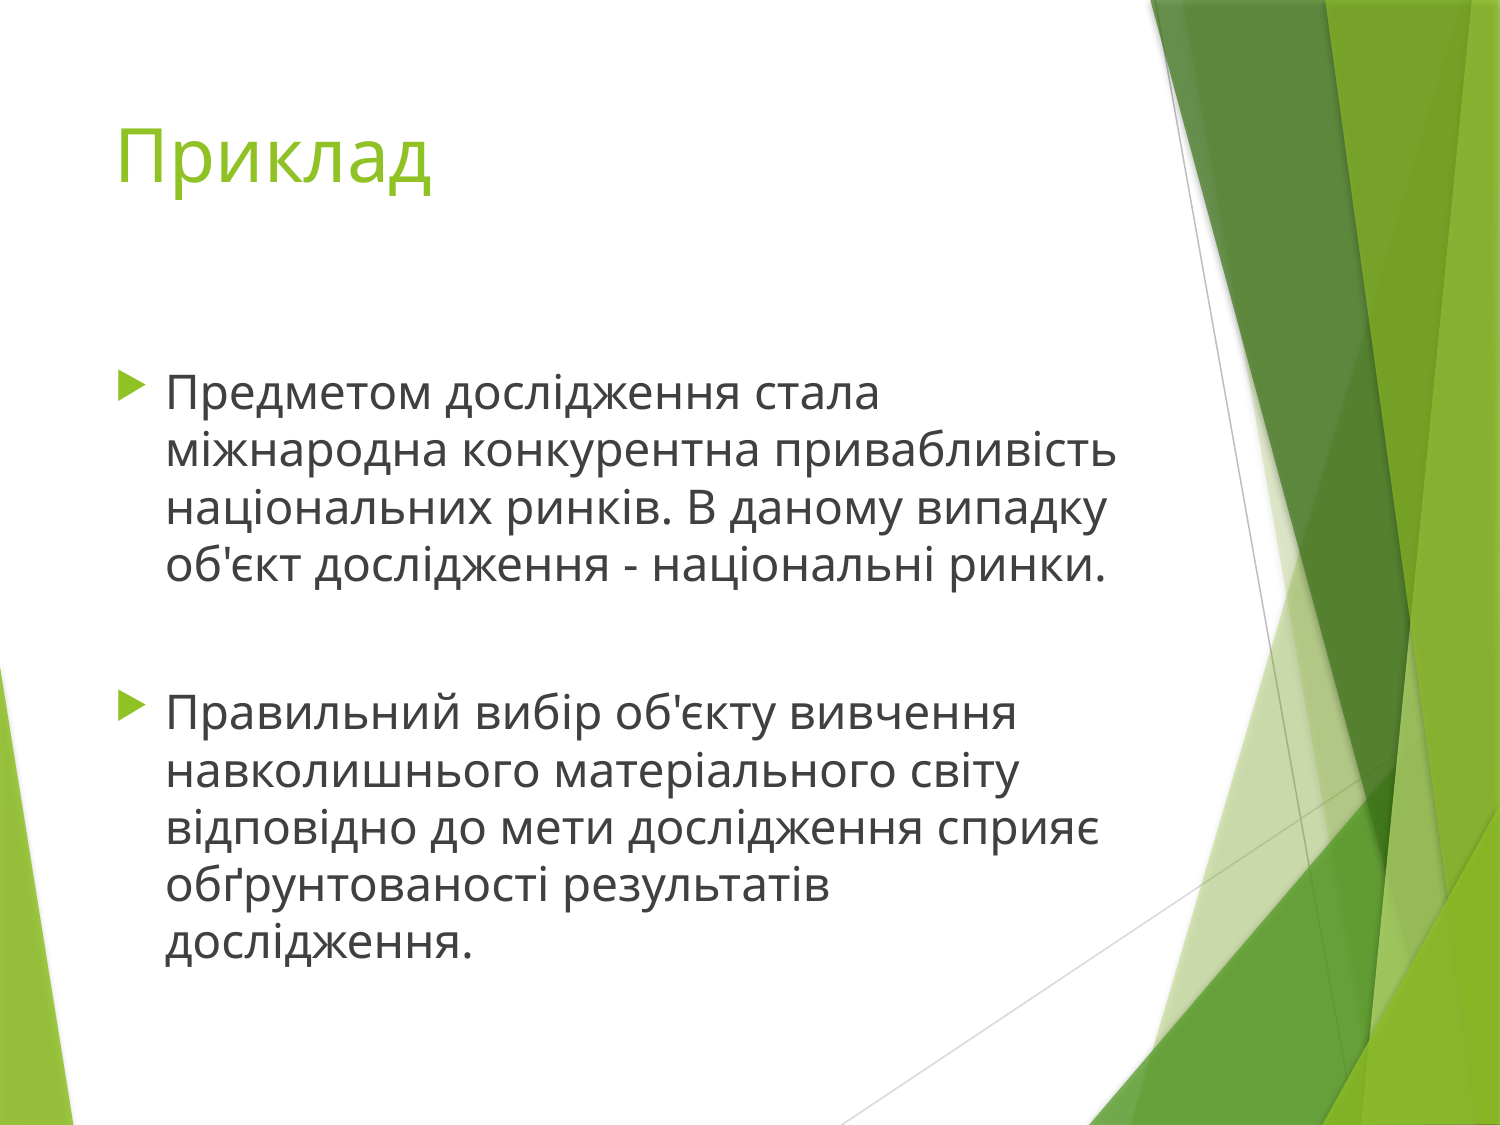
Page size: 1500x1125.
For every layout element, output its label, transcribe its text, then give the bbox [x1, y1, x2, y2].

title Приклад [99, 99, 1142, 317]
list Предметом дослідження стала міжнародна конкурентна привабливість національних ринків. В даному випадку об'єкт дослідження - національні ринки. Правильний вибір об'єкту вивчення навколишнього матеріального світу відповідно до мети дослідження сприяє обґрунтованості результатів дослідження. [99, 354, 1142, 992]
